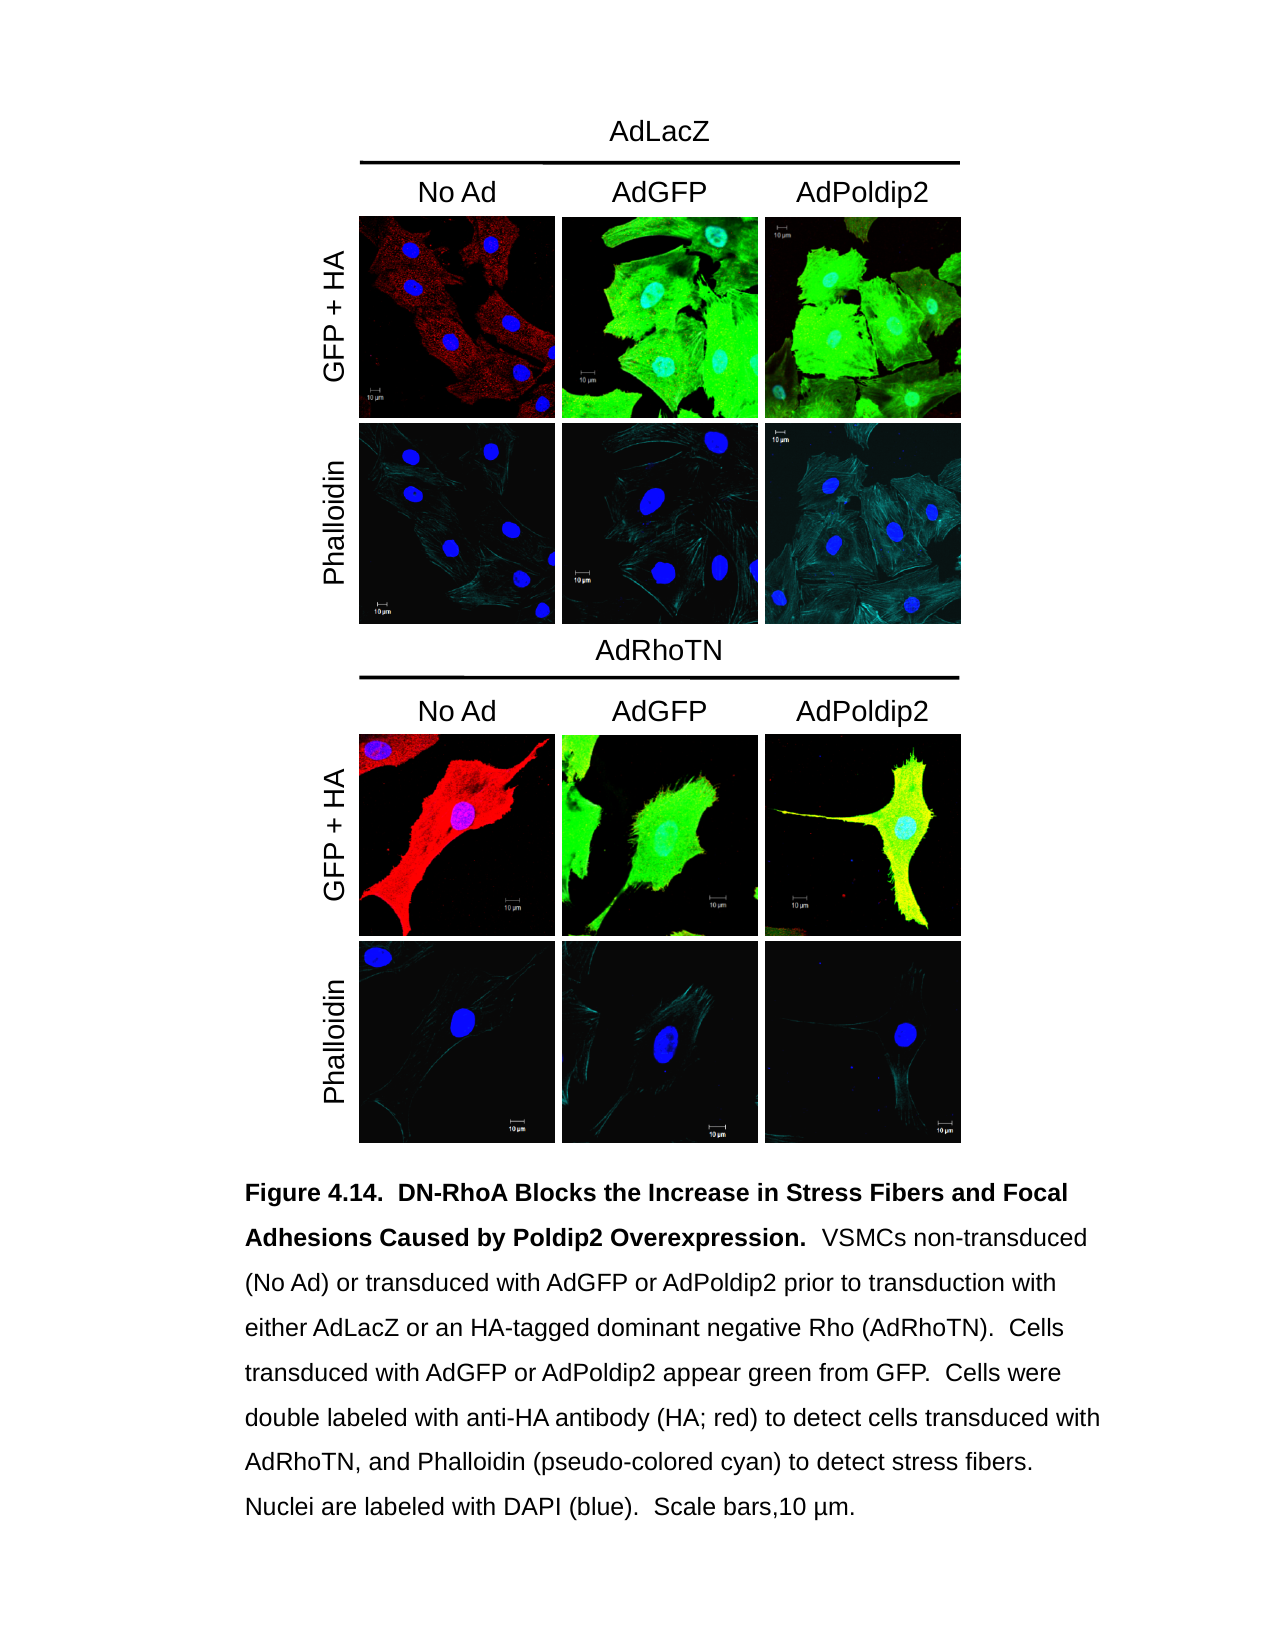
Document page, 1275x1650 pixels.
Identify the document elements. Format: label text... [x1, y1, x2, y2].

text_box Figure 4.14. DN-RhoA Blocks the Increase in Stress Fibers and Focal Adhesions Caused by Poldip2 Overexpression. VSMCs non-transduced (No Ad) or transduced with AdGFP or AdPoldip2 prior to transduction with either AdLacZ or an HA-tagged dominant negative Rho (AdRhoTN). Cells transduced with AdGFP or AdPoldip2 appear green from GFP. Cells were double labeled with anti-HA antibody (HA; red) to detect cells transduced with AdRhoTN, and Phalloidin (pseudo-colored cyan) to detect stress fibers. Nuclei are labeled with DAPI (blue). Scale bars,10 µm. [230, 1154, 1131, 1528]
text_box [306, 105, 961, 623]
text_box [307, 623, 961, 1143]
